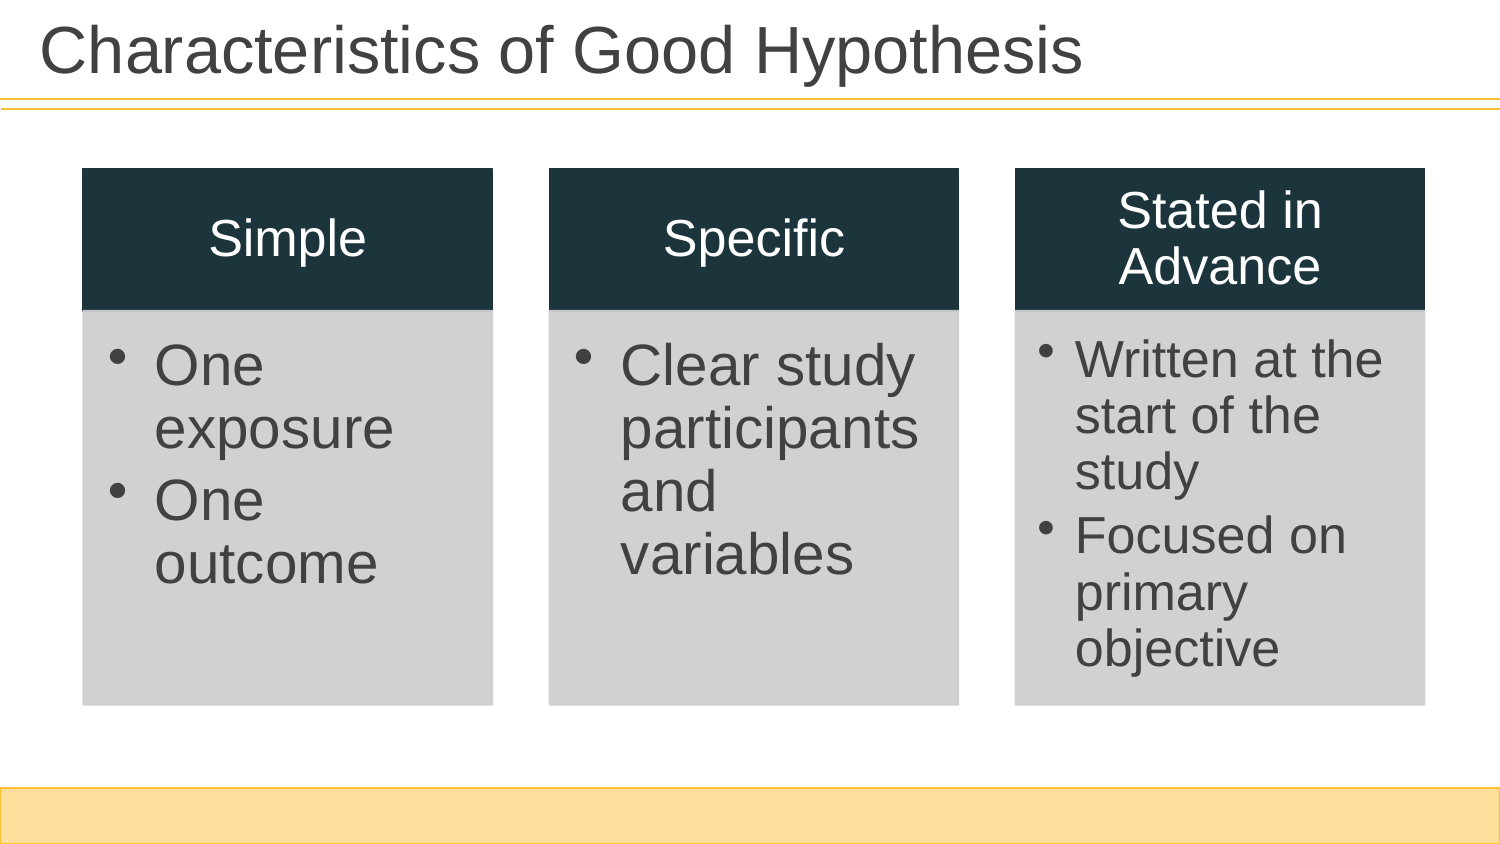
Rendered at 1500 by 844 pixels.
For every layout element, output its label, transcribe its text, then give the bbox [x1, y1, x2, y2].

text_box Characteristics of Good Hypothesis [24, 0, 1500, 95]
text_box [82, 160, 1426, 713]
